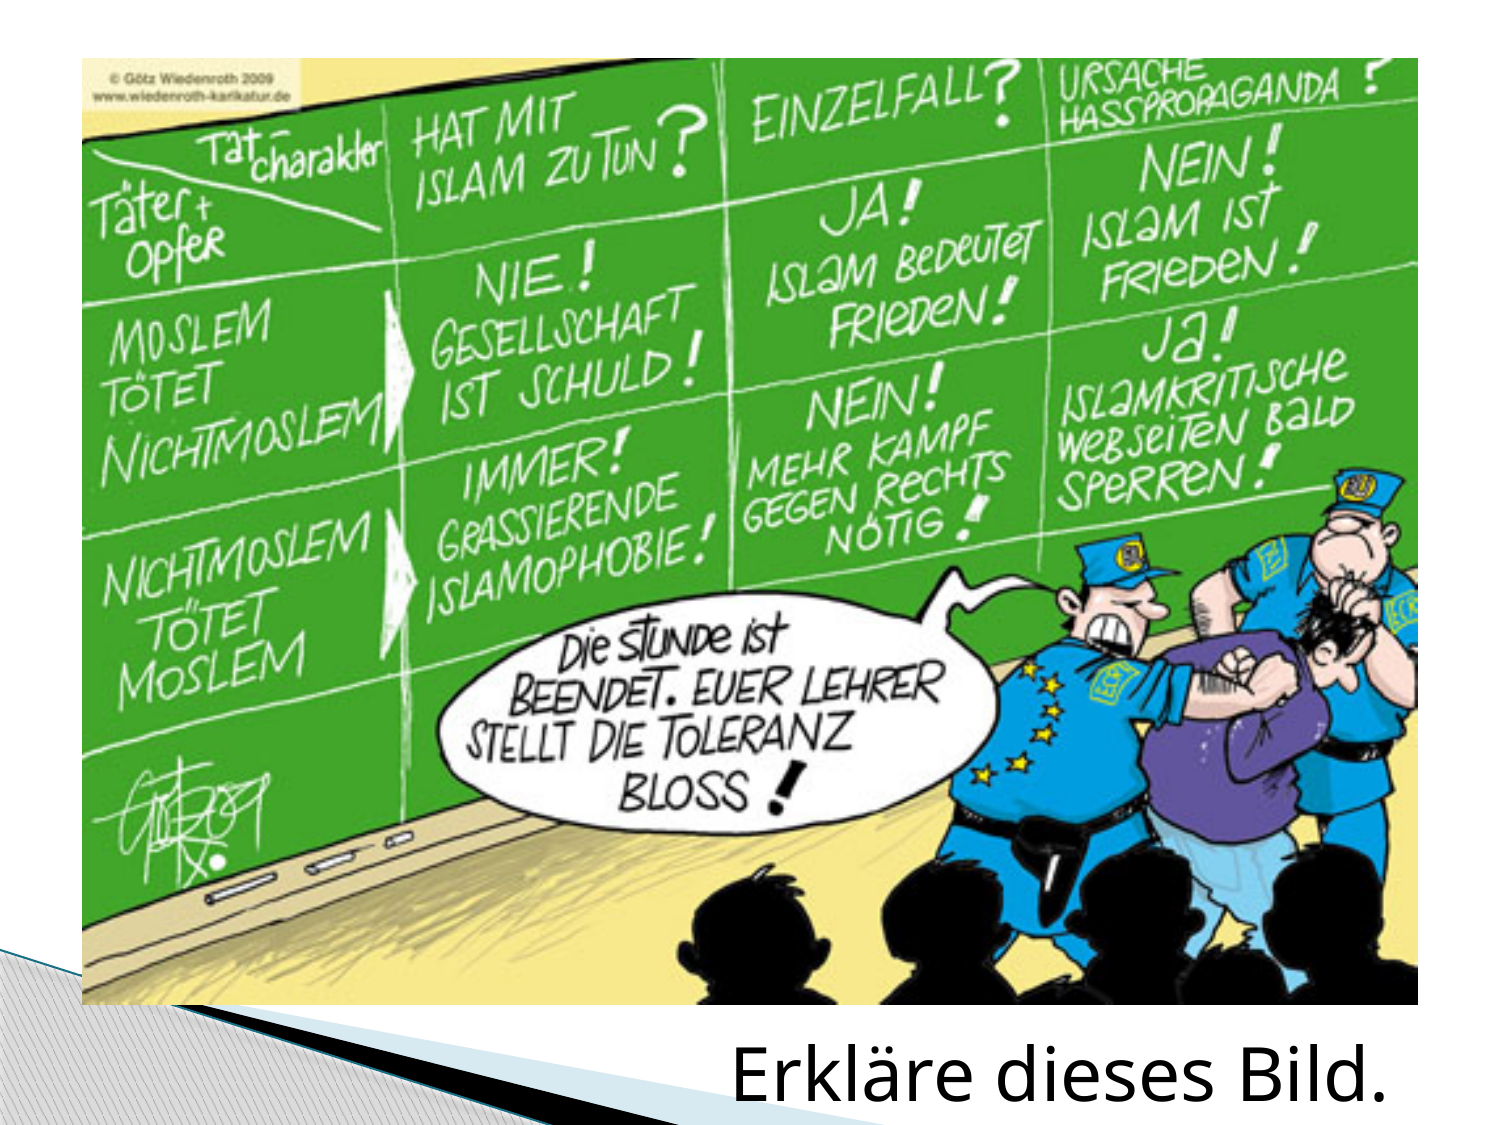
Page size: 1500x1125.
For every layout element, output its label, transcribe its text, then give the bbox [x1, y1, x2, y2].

picture [81, 58, 1419, 1005]
text_box Erkläre dieses Bild. [714, 1018, 1500, 1124]
